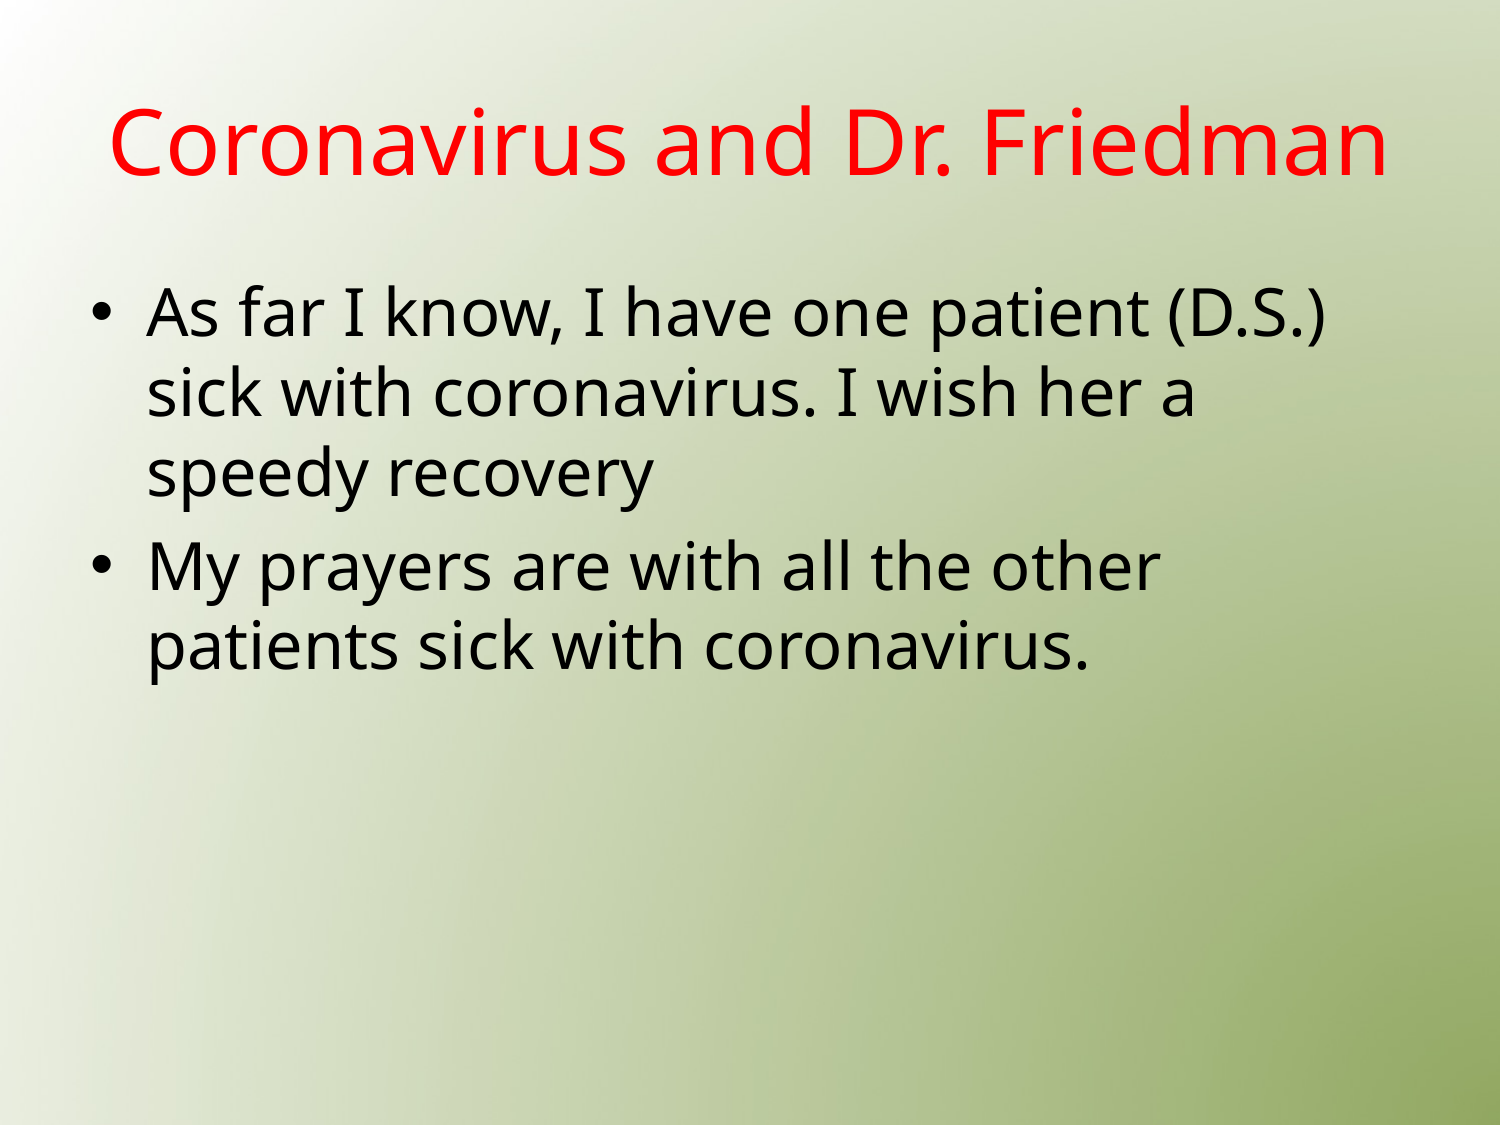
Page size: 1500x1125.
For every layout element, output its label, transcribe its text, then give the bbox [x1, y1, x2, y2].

picture [0, 0, 1500, 1125]
title Coronavirus and Dr. Friedman [75, 45, 1425, 233]
list As far I know, I have one patient (D.S.) sick with coronavirus. I wish her a speedy recovery My prayers are with all the other patients sick with coronavirus. [75, 262, 1425, 1005]
